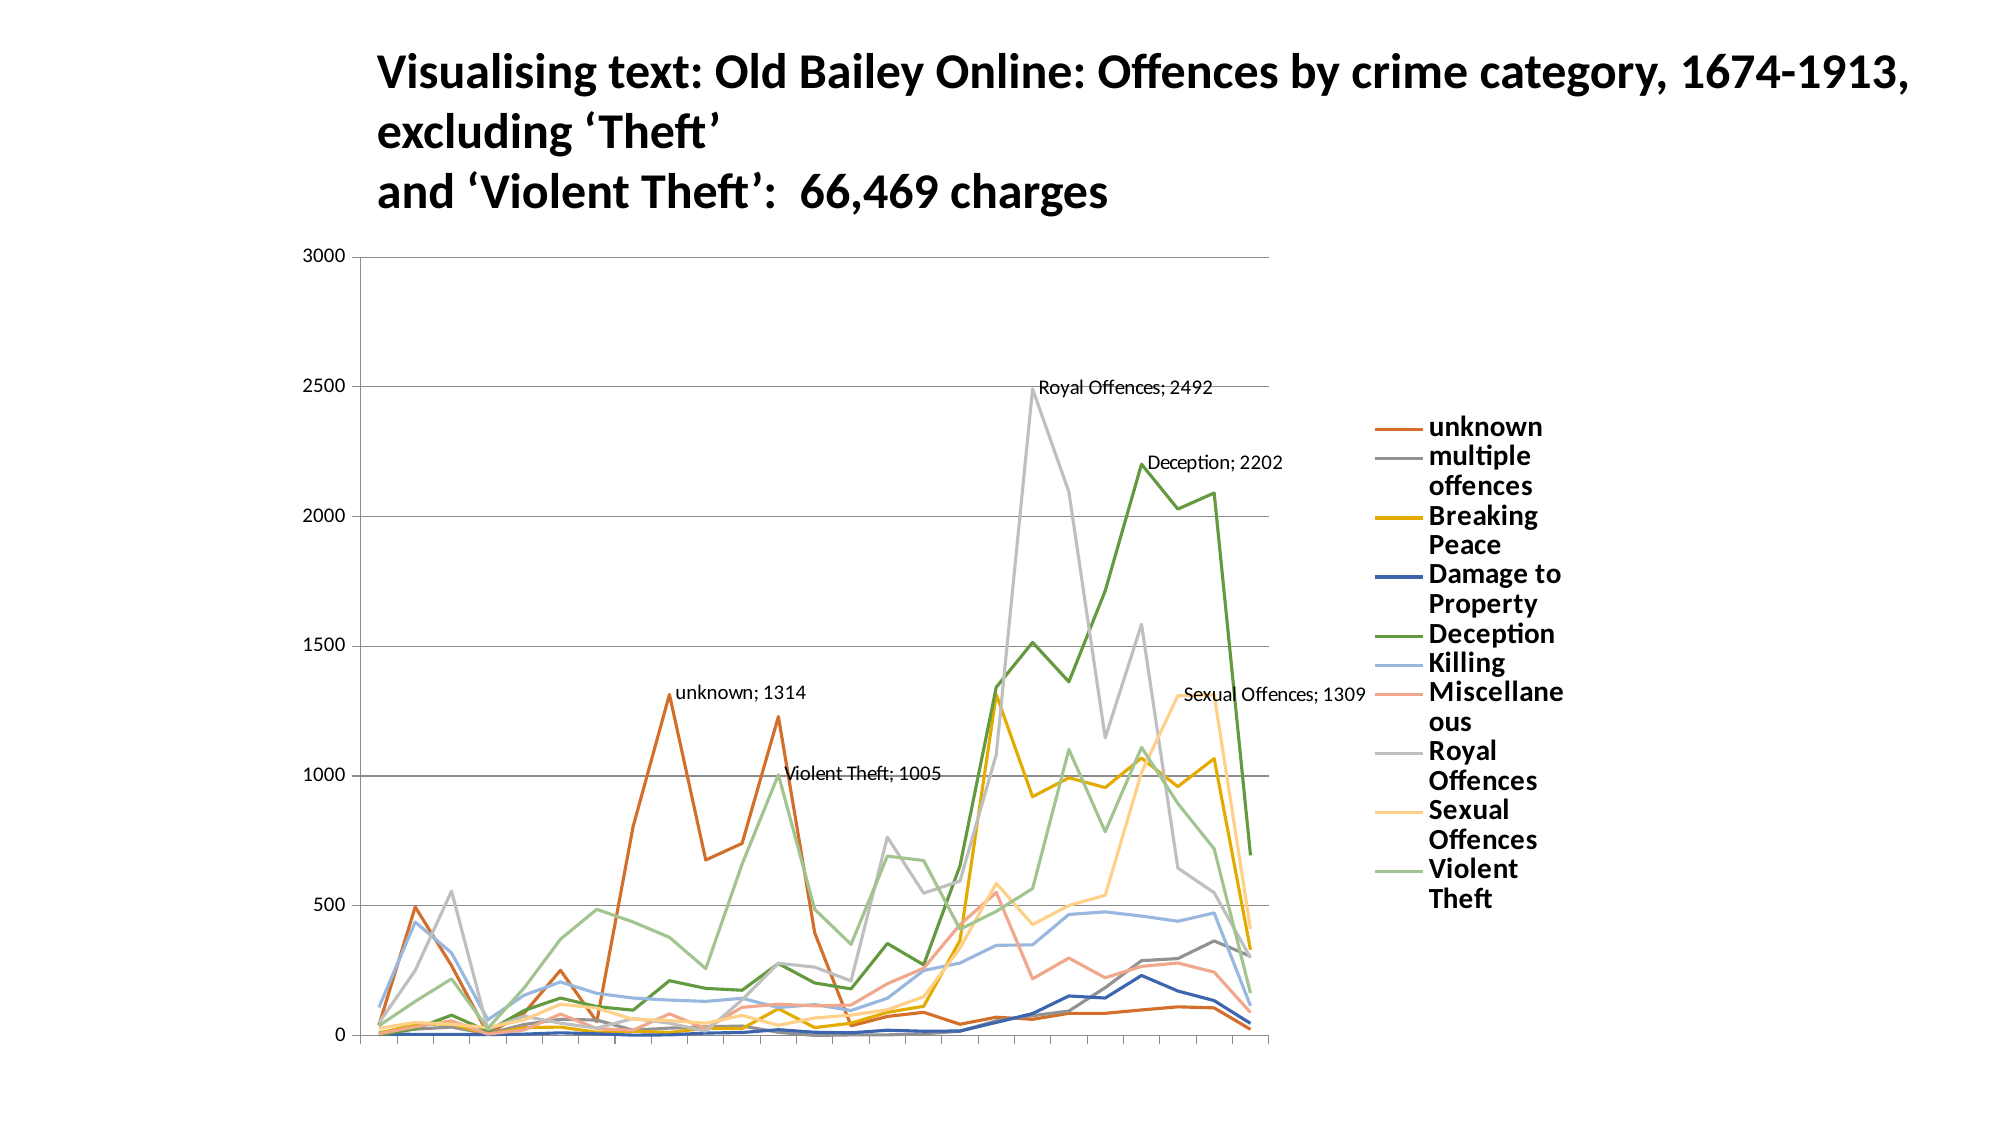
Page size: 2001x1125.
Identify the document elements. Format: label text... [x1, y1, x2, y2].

chart [256, 244, 1697, 1073]
text_box Visualising text: Old Bailey Online: Offences by crime category, 1674-1913, excluding ‘Theft’ and ‘Violent Theft’: 66,469 charges [362, 30, 1957, 226]
